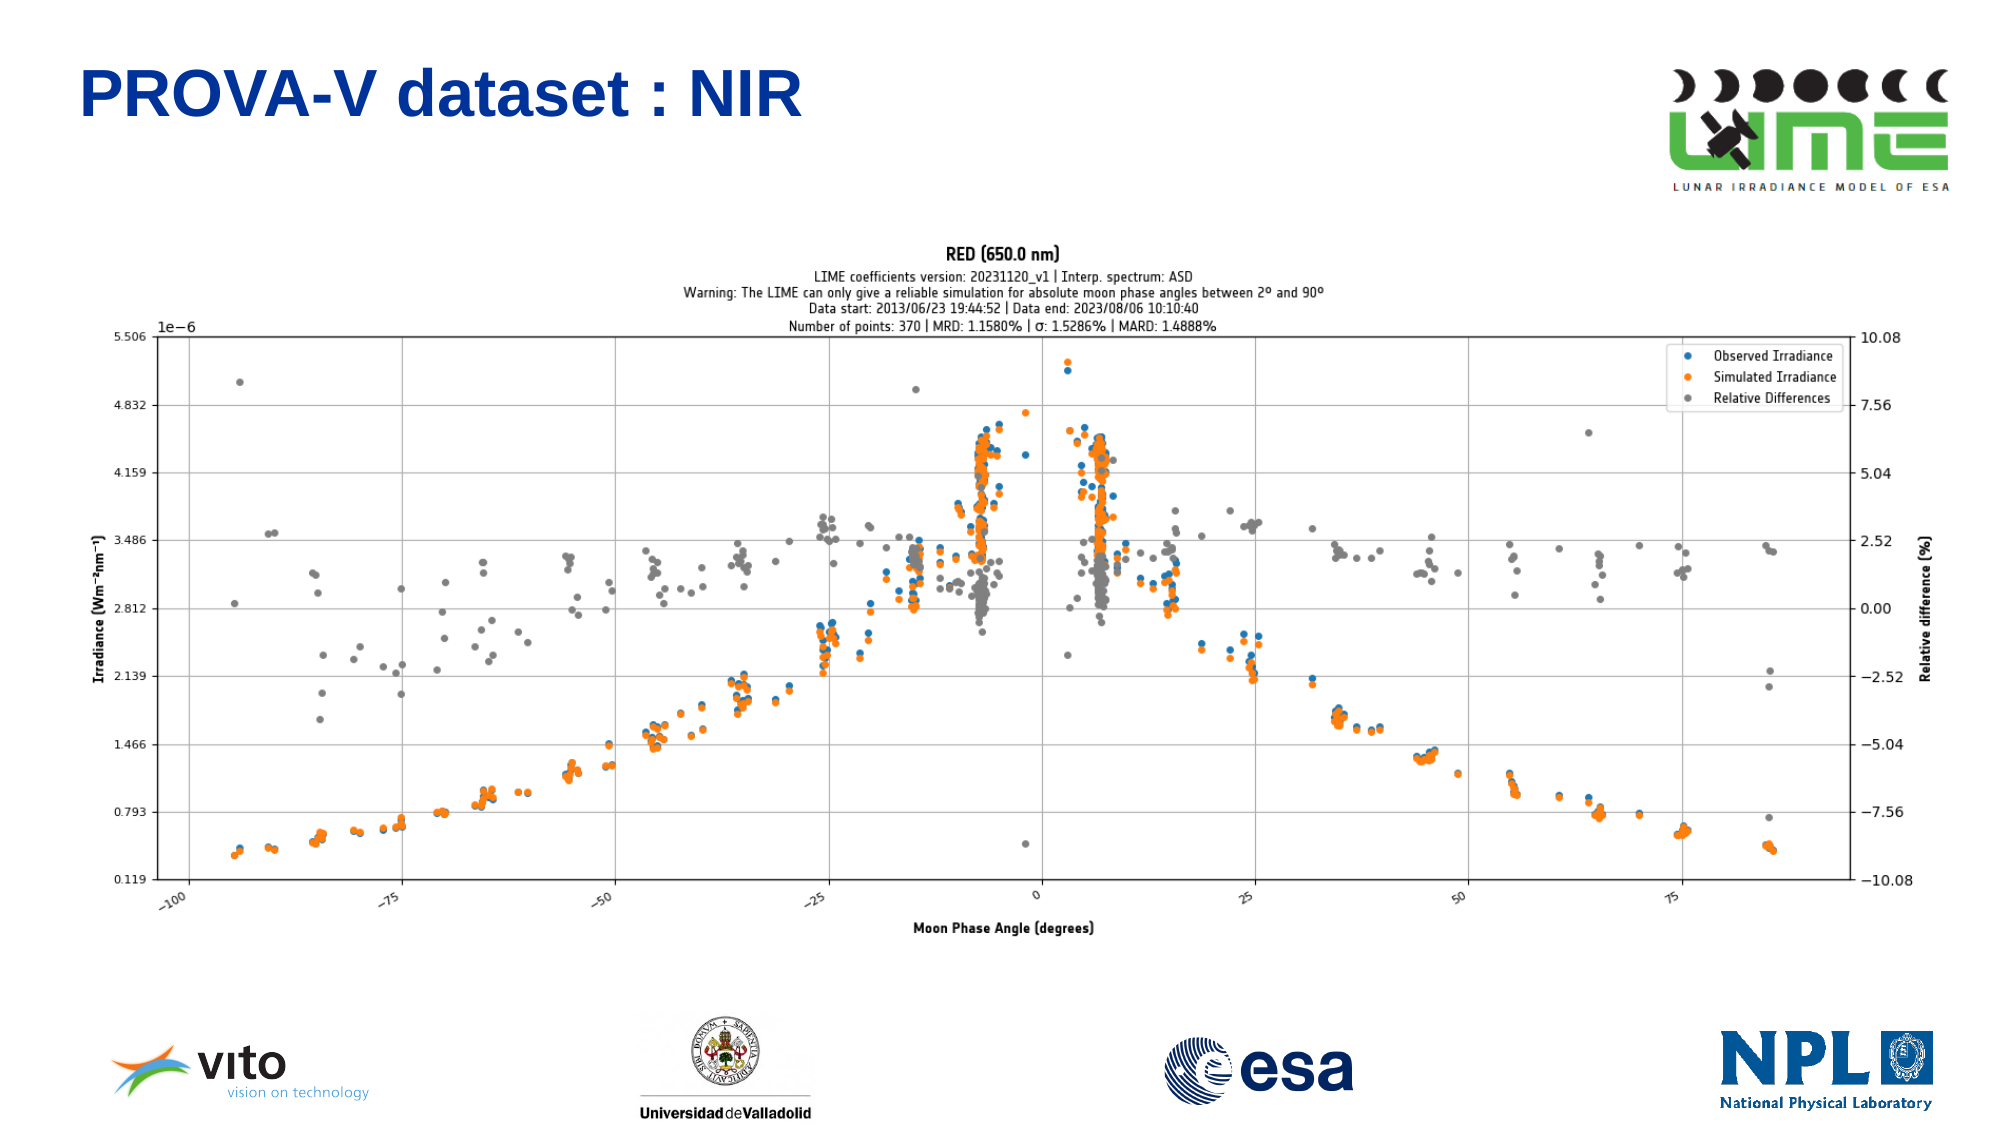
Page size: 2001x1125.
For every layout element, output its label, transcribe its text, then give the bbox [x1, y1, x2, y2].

picture [635, 1012, 815, 1124]
picture [98, 1032, 369, 1110]
picture [1140, 1012, 1378, 1125]
picture [76, 229, 1951, 953]
picture [1720, 1031, 1933, 1111]
picture [1622, 41, 2000, 218]
title PROVA-V dataset : NIR [64, 42, 1552, 231]
